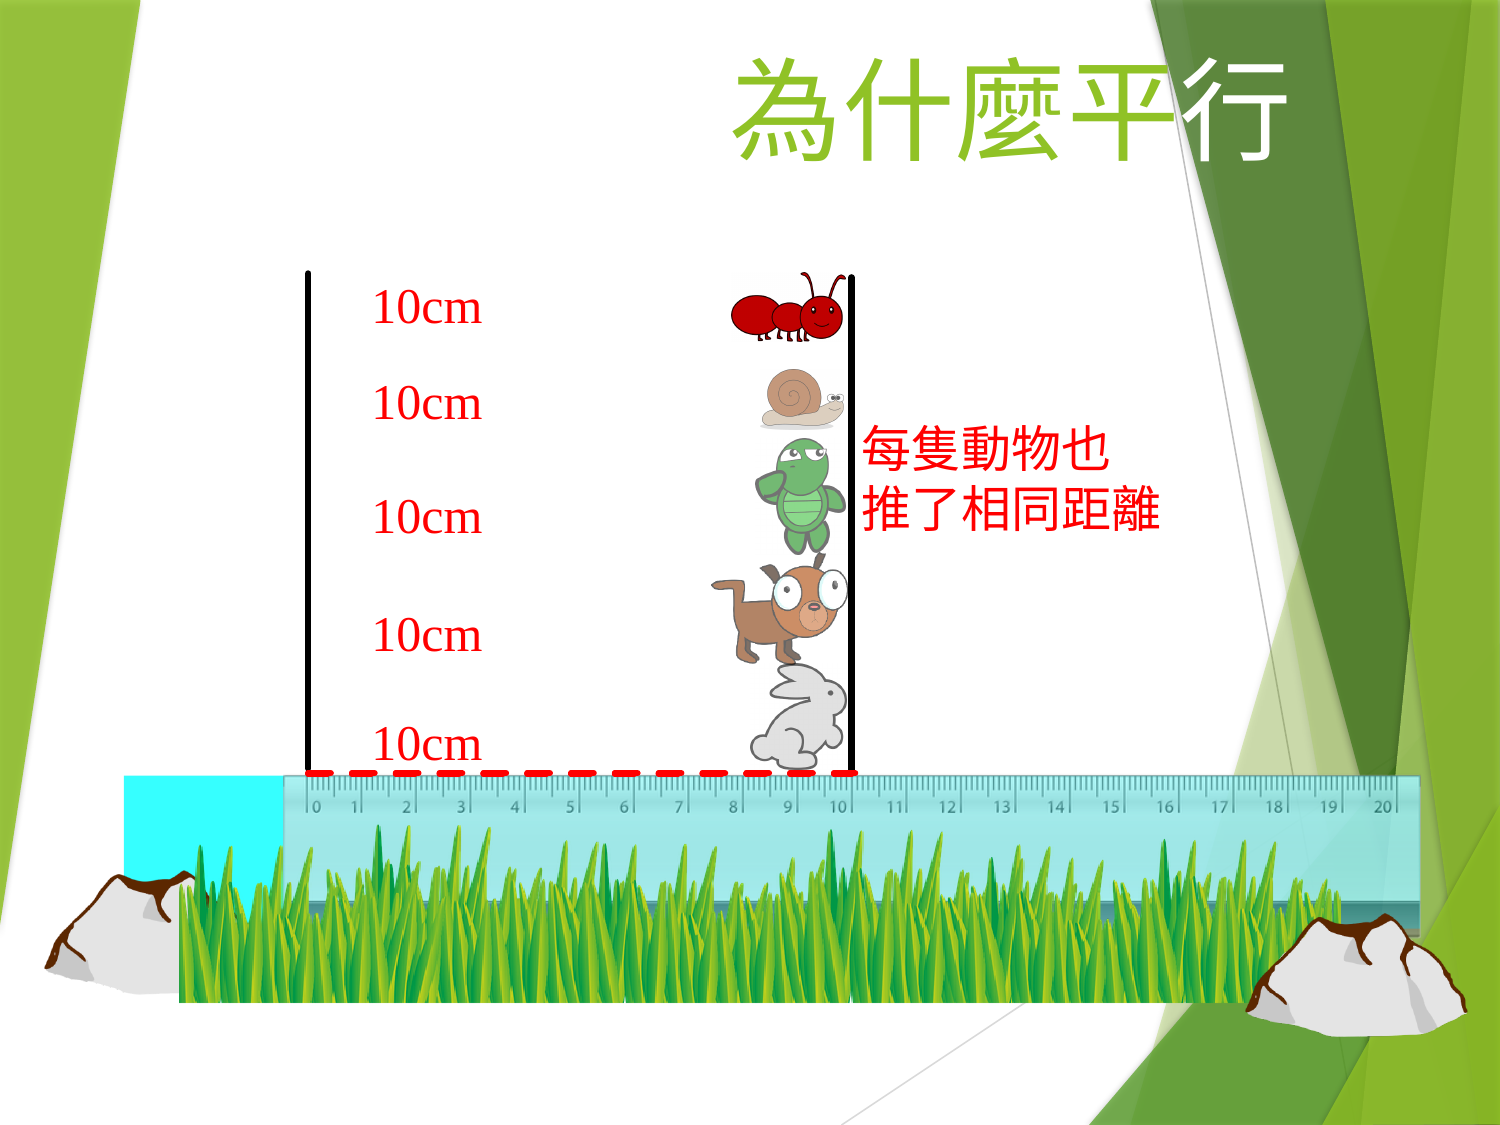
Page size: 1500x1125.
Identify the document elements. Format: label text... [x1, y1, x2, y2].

text_box 為什麼平行 [265, 0, 1307, 183]
text_box 10cm [356, 476, 512, 552]
picture [40, 437, 1474, 1125]
picture [759, 368, 845, 430]
text_box 10cm [356, 362, 512, 438]
picture [730, 272, 846, 343]
text_box 每隻動物也 推了相同距離 [856, 410, 1212, 546]
text_box 10cm [356, 265, 512, 341]
text_box [122, 774, 174, 825]
